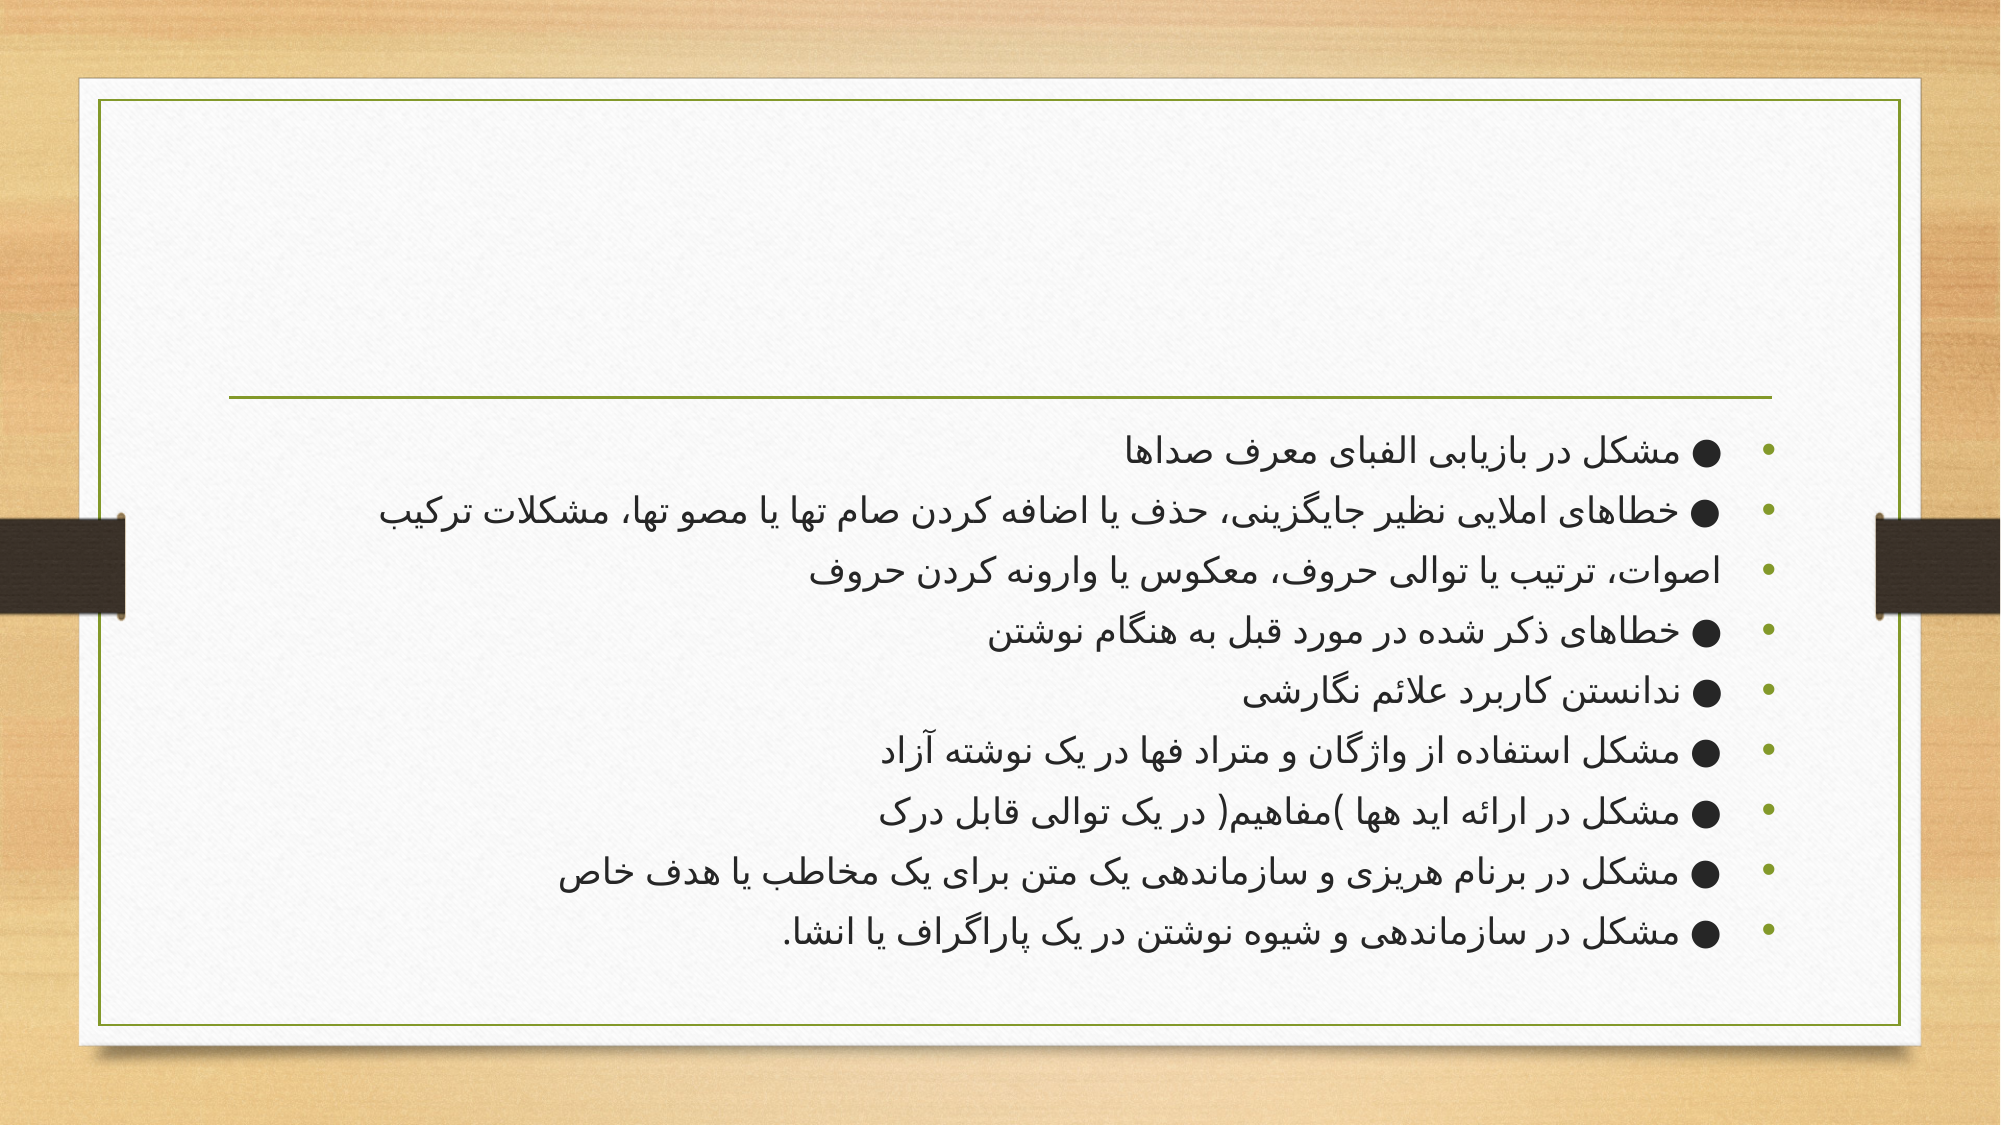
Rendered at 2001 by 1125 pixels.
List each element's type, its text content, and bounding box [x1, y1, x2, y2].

picture [0, 0, 2001, 1125]
list ● مشکل در بازیابی الفبای معرف صداها ● خطاهای املایی نظیر جایگزینی، حذف یا اضافه کردن صام تها یا مصو تها، مشکلات ترکیب اصوات، ترتیب یا توالی حروف، معکوس یا وارونه کردن حروف ● خطاهای ذکر شده در مورد قبل به هنگام نوشتن ● ندانستن کاربرد علائم نگارشی ● مشکل استفاده از واژگان و متراد فها در یک نوشته آزاد ● مشکل در ارائه اید هها )مفاهیم( در یک توالی قابل درک ● مشکل در برنام هریزی و سازماندهی یک متن برای یک مخاطب یا هدف خاص ● مشکل در سازماندهی و شیوه نوشتن در یک پاراگراف یا انشا. [212, 419, 1788, 964]
